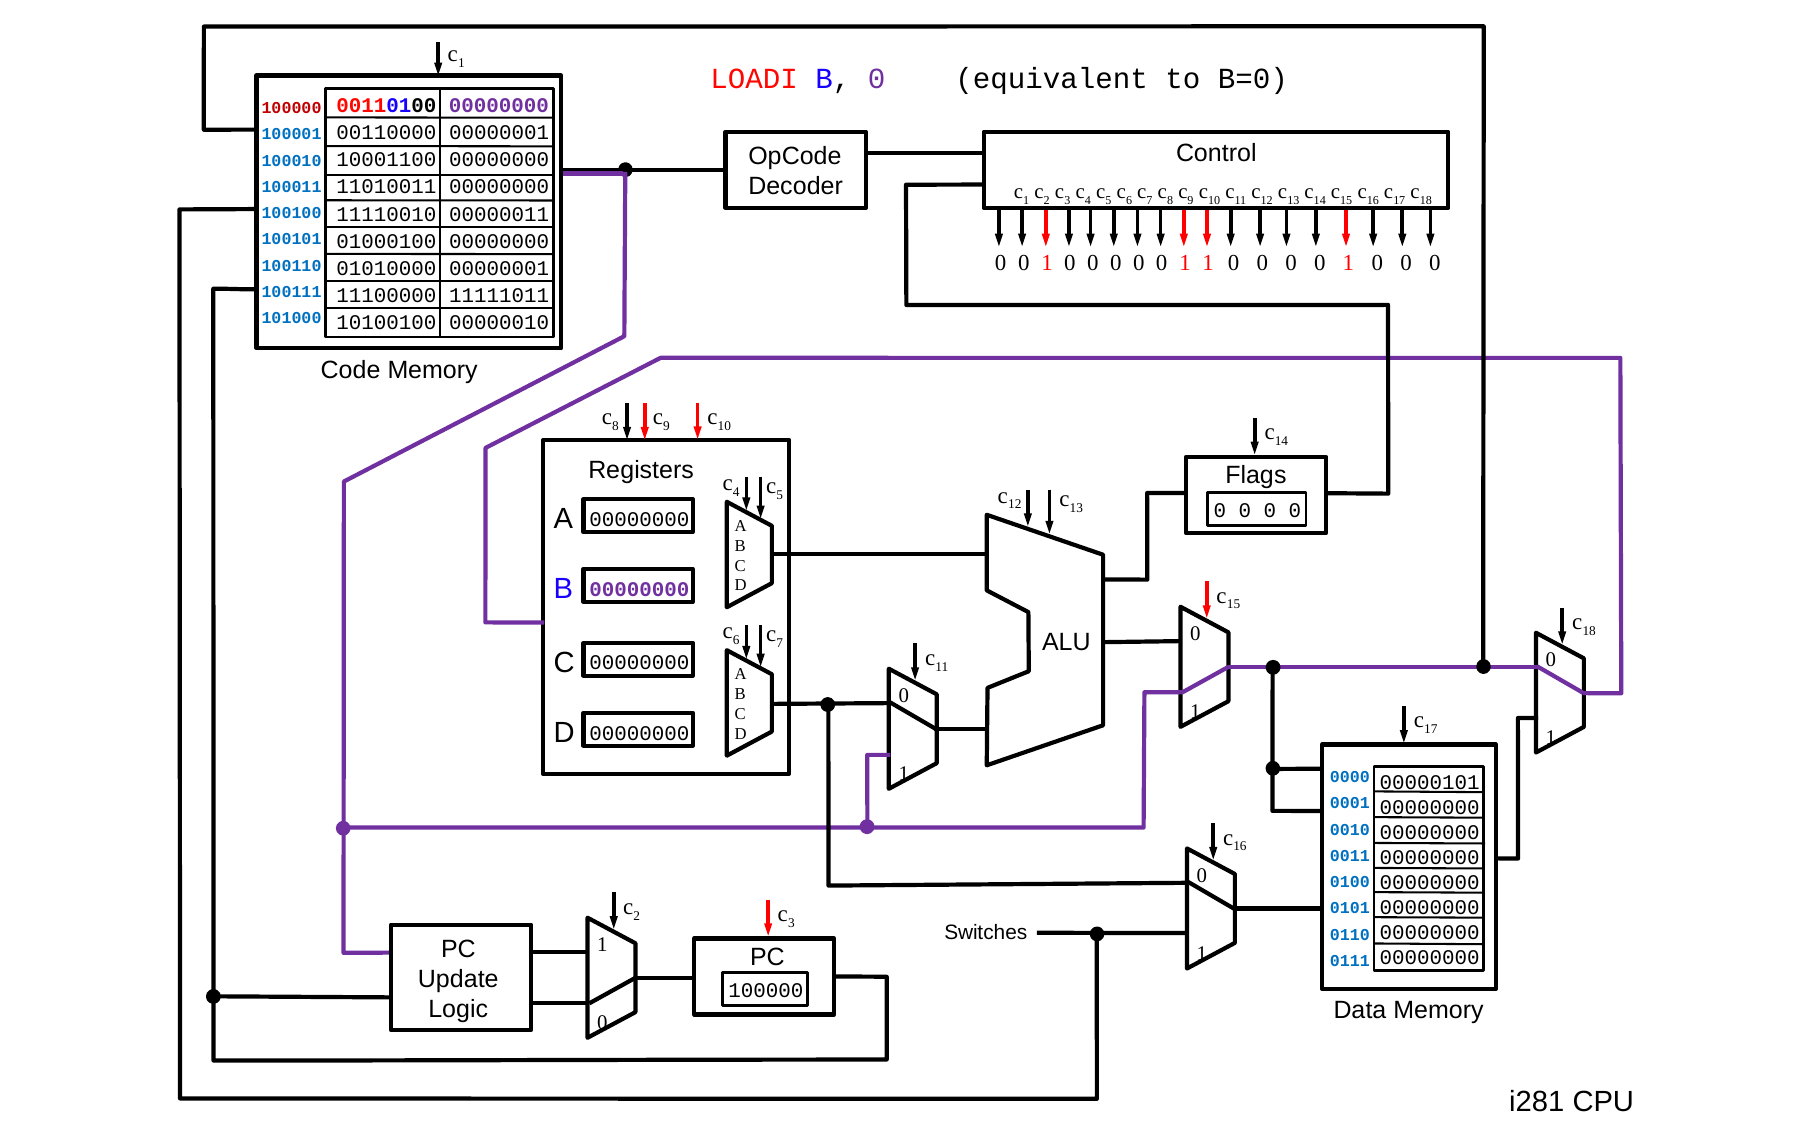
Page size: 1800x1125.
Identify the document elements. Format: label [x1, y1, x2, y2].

text_box [1185, 409, 1327, 534]
text_box [179, 25, 1651, 1125]
